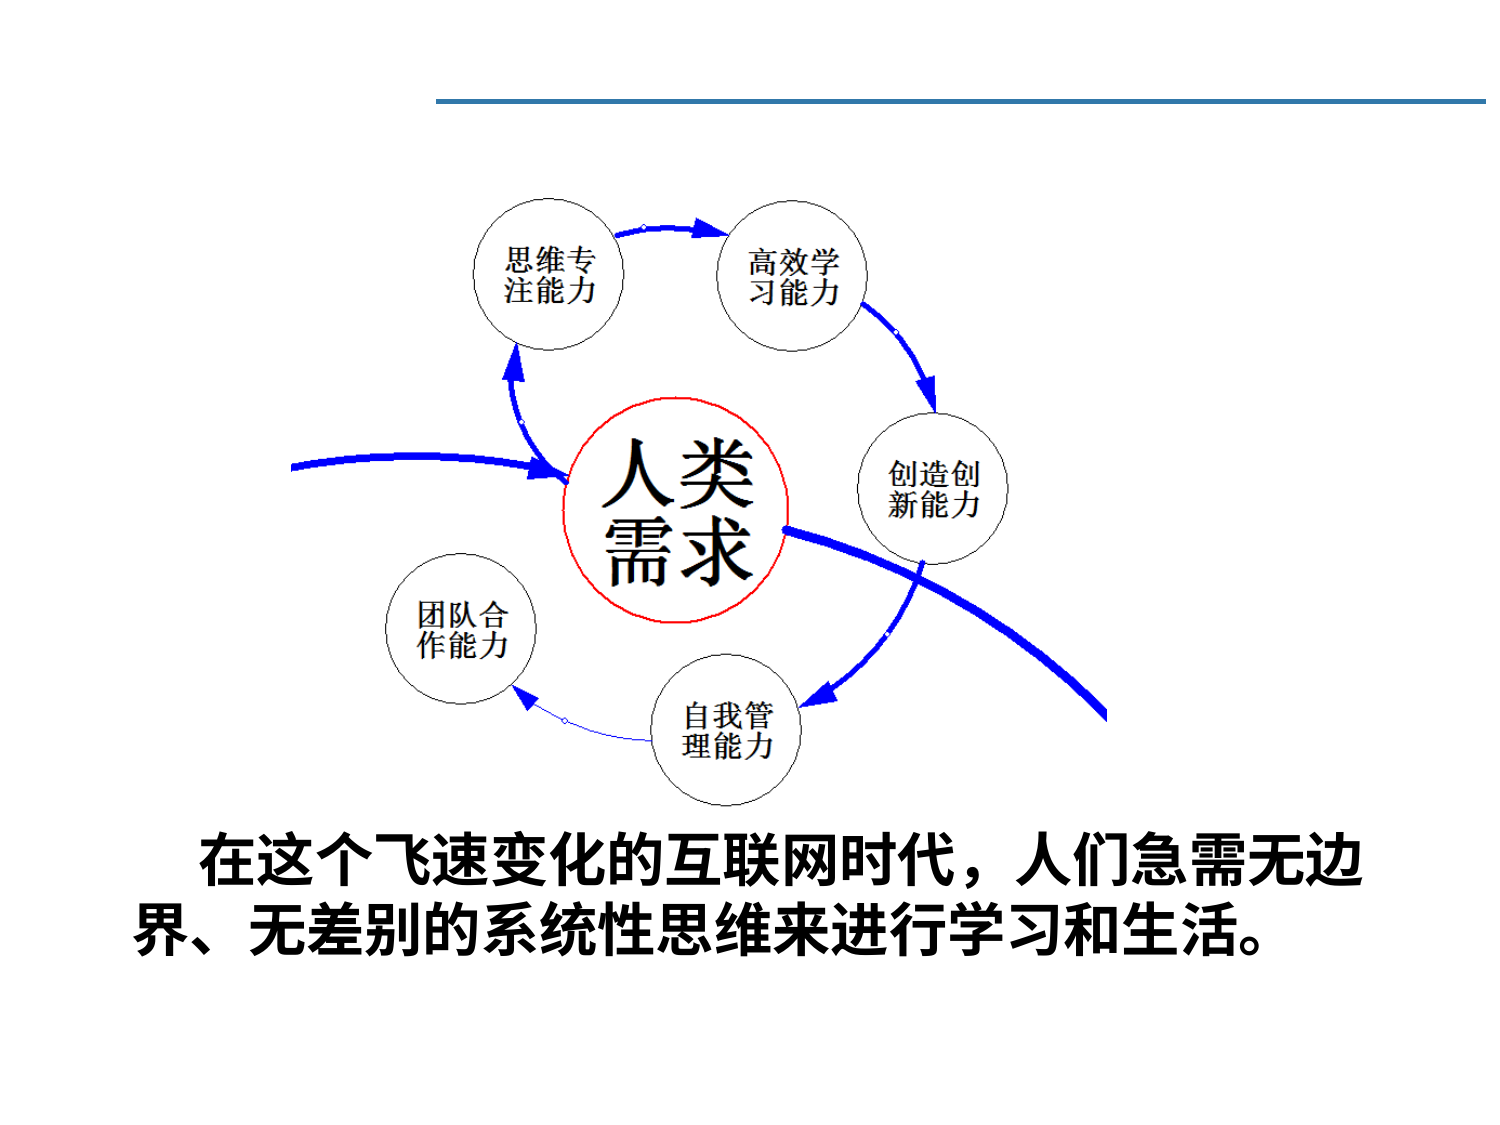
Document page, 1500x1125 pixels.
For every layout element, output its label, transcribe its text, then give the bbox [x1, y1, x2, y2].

text_box 在这个飞速变化的互联网时代，人们急需无边界、无差别的系统性思维来进行学习和生活。 [116, 815, 1381, 971]
picture [291, 184, 1107, 815]
